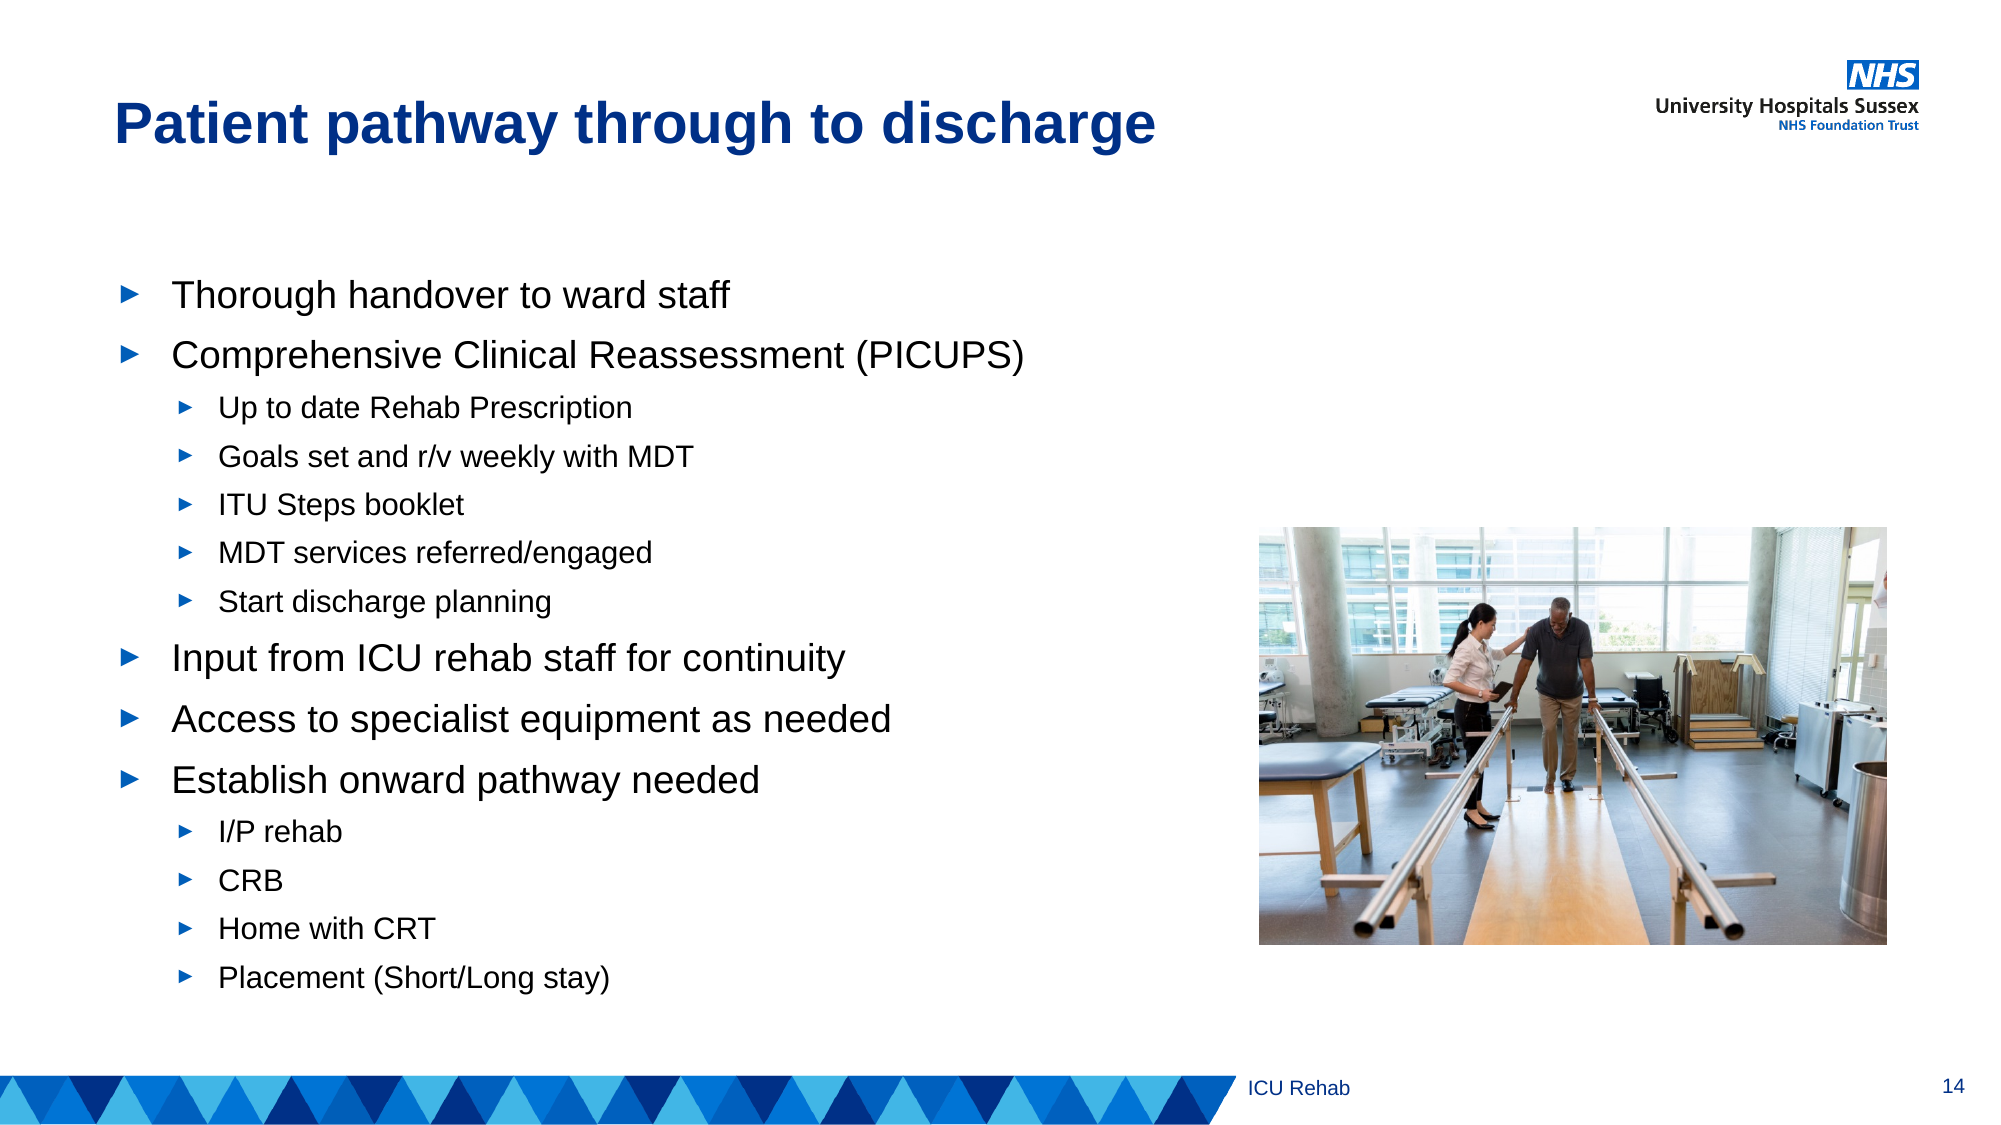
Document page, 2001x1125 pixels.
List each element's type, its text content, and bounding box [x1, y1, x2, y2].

list Thorough handover to ward staff Comprehensive Clinical Reassessment (PICUPS) Up to date Rehab Prescription Goals set and r/v weekly with MDT ITU Steps booklet MDT services referred/engaged Start discharge planning Input from ICU rehab staff for continuity Access to specialist equipment as needed Establish onward pathway needed I/P rehab CRB Home with CRT Placement (Short/Long stay) [99, 255, 1432, 1005]
title Patient pathway through to discharge [99, 45, 1378, 195]
picture [0, 1075, 1232, 1125]
picture [1259, 526, 1888, 946]
slide_number 14 [1899, 1065, 1980, 1125]
picture [1648, 60, 1919, 158]
footer ICU Rehab [1232, 1066, 1629, 1125]
